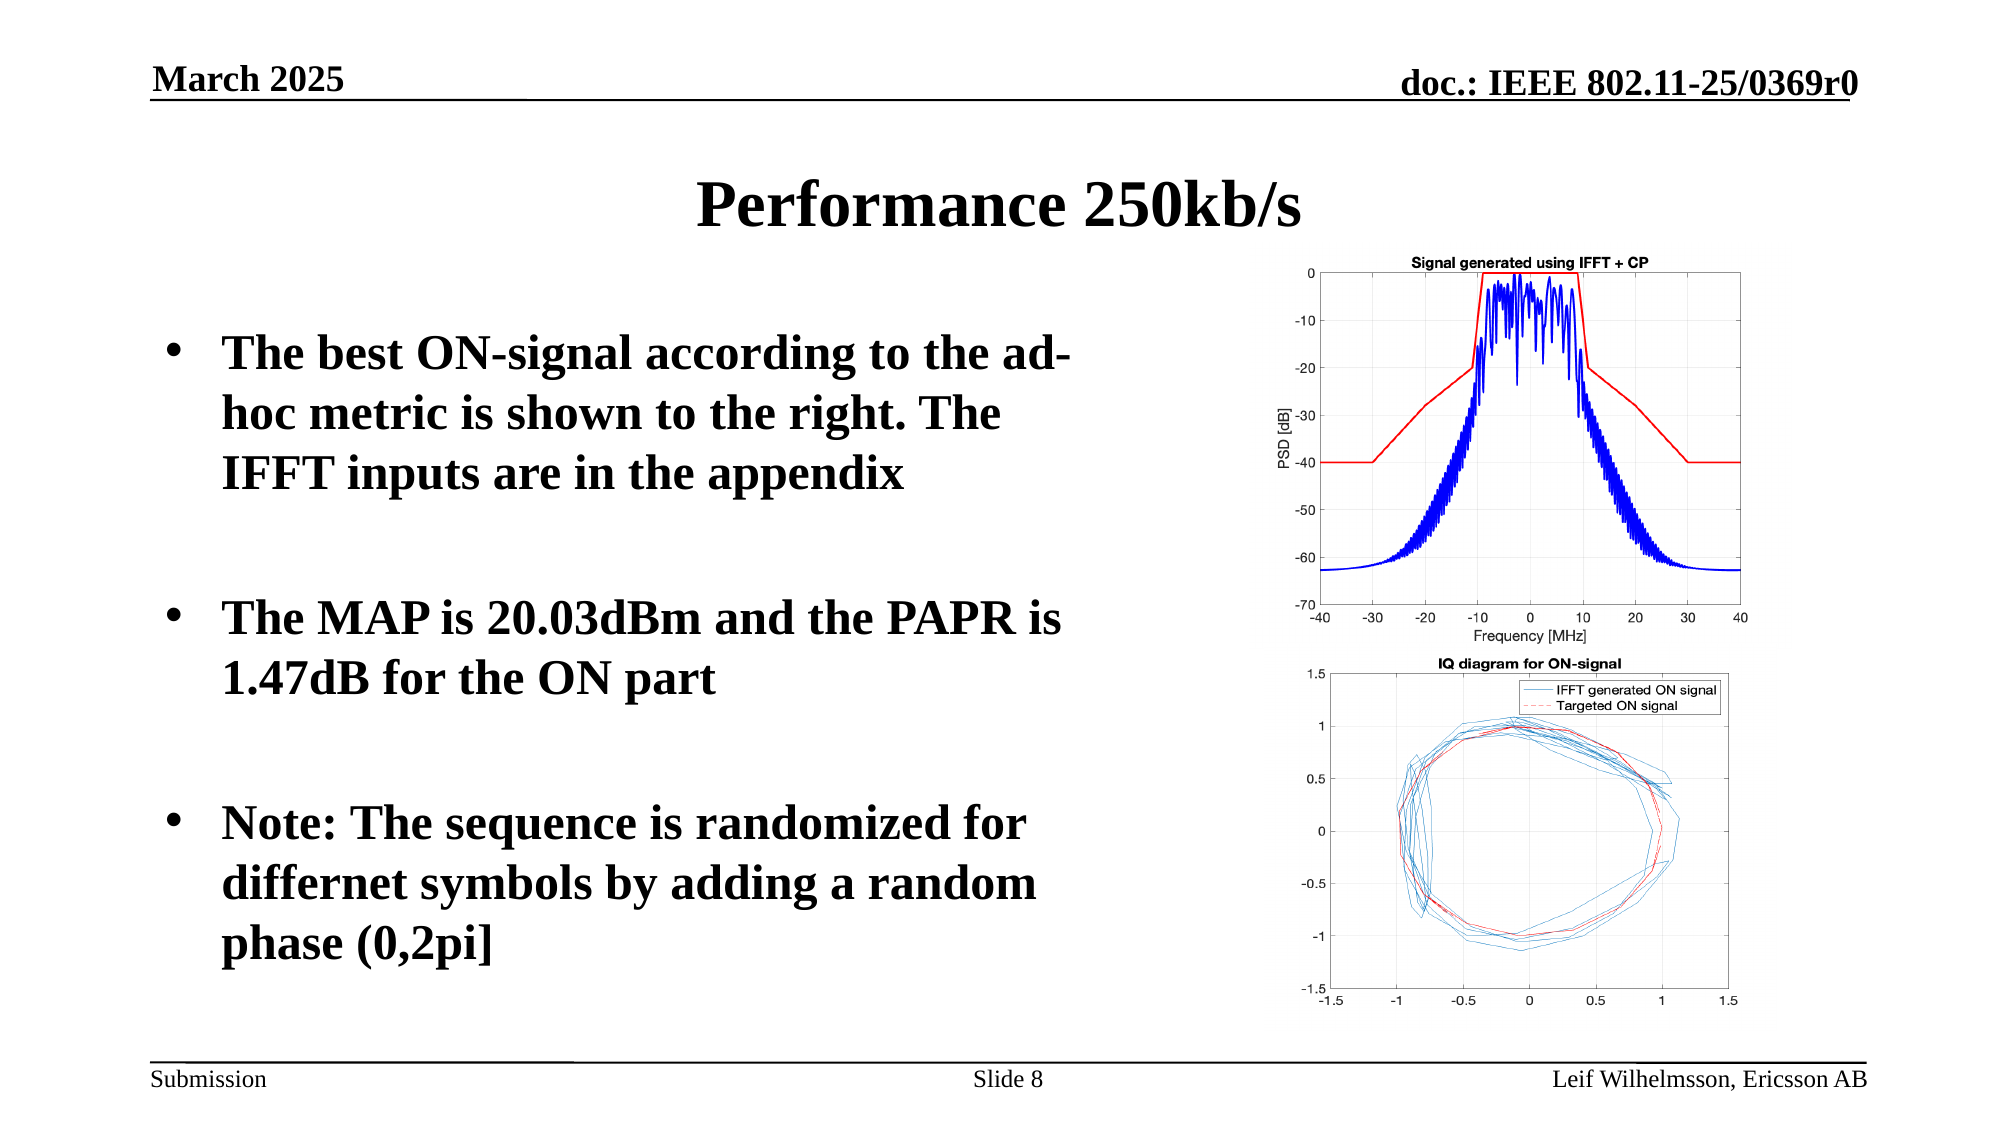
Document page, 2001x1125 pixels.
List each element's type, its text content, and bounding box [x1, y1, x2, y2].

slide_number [152, 54, 563, 100]
title Performance 250kb/s [149, 112, 1850, 288]
slide_number Slide 8 [950, 1061, 1067, 1123]
picture [1248, 242, 1792, 1032]
list The best ON-signal according to the ad-hoc metric is shown to the right. The IFFT inputs are in the appendix The MAP is 20.03dBm and the PAPR is 1.47dB for the ON part Note: The sequence is randomized for differnet symbols by adding a random phase (0,2pi] [149, 311, 1120, 987]
footer Leif Wilhelmsson, Ericsson AB [1171, 1061, 1869, 1093]
